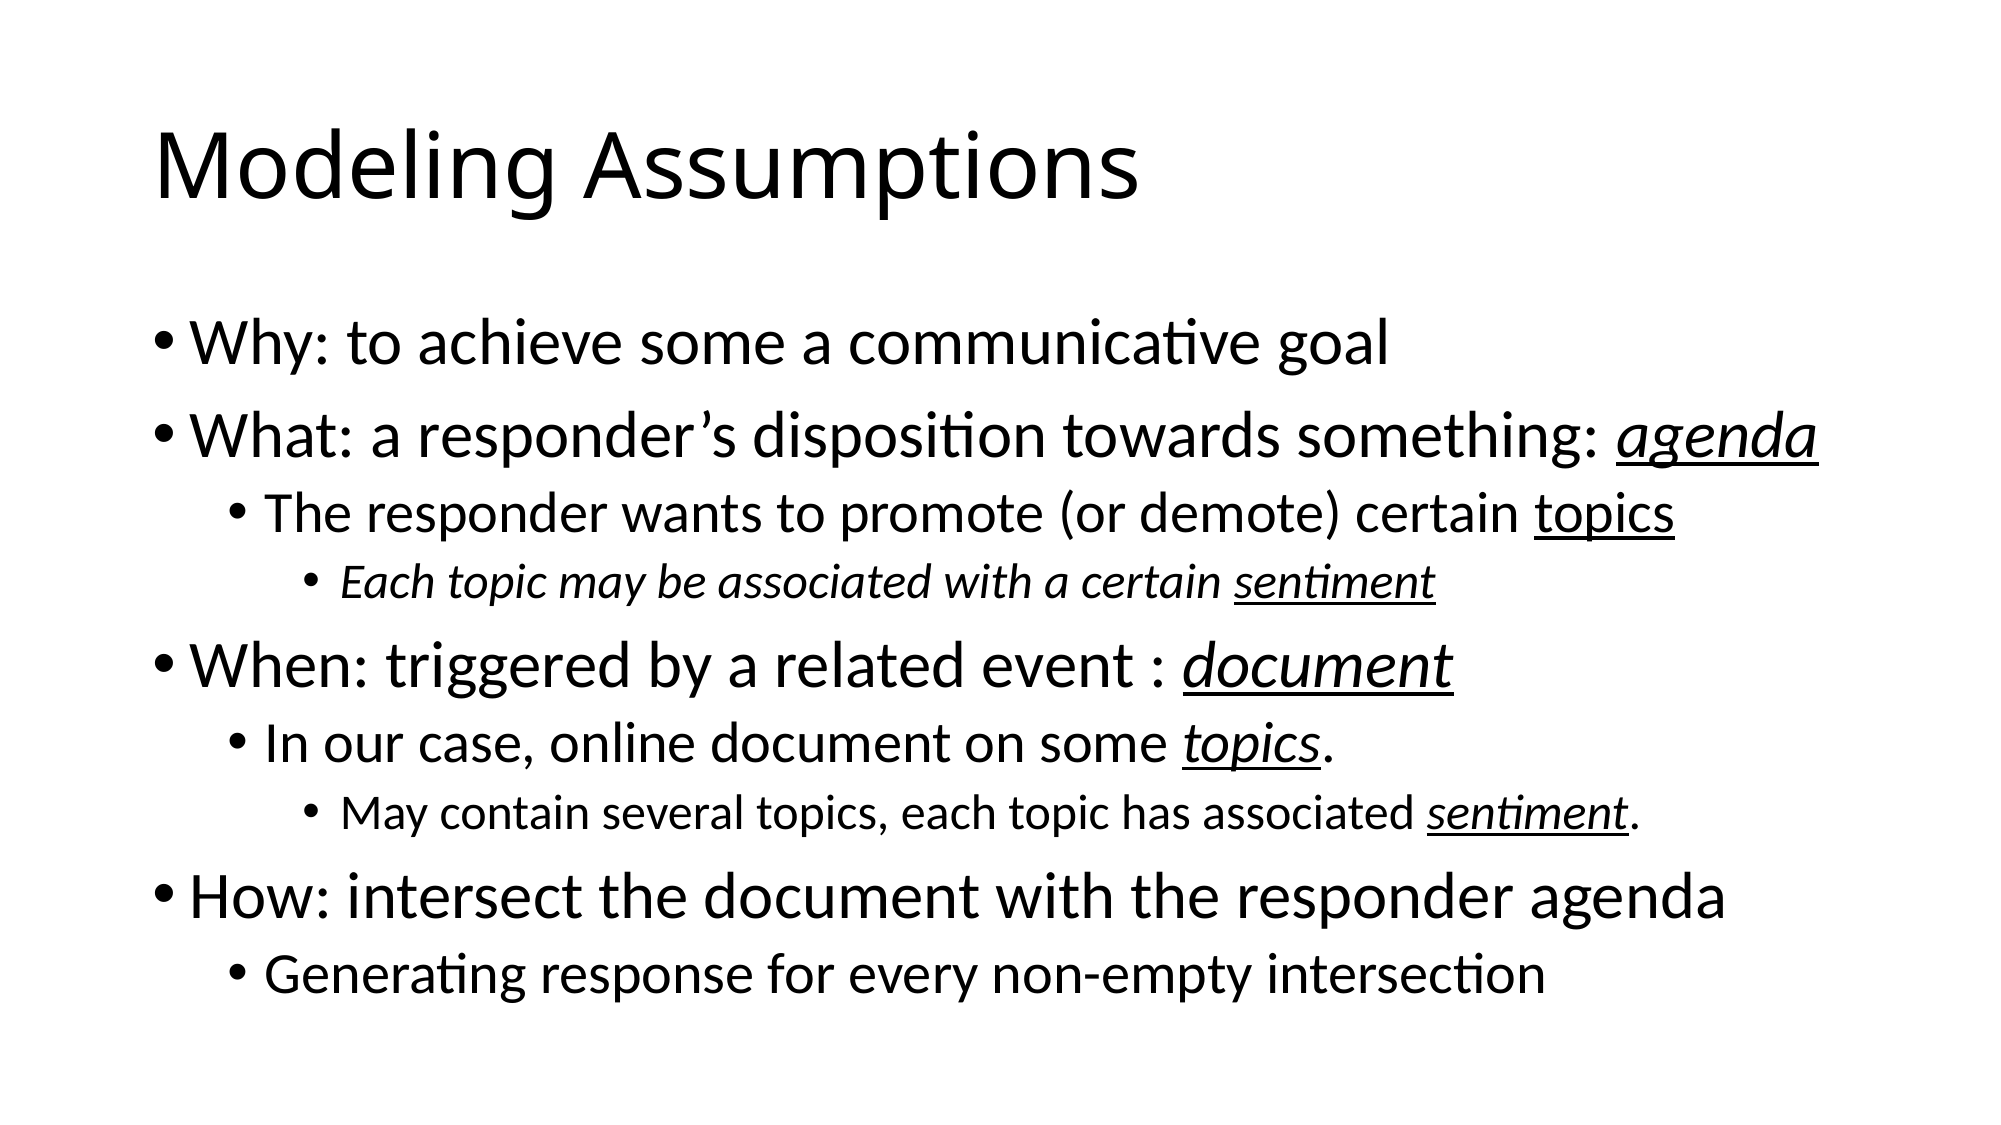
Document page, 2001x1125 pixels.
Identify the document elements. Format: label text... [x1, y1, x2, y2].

title Modeling Assumptions [137, 59, 1863, 278]
list Why: to achieve some a communicative goal What: a responder’s disposition towards something: agenda The responder wants to promote (or demote) certain topics Each topic may be associated with a certain sentiment When: triggered by a related event : document In our case, online document on some topics. May contain several topics, each topic has associated sentiment. How: intersect the document with the responder agenda Generating response for every non-empty intersection [137, 299, 1863, 1014]
